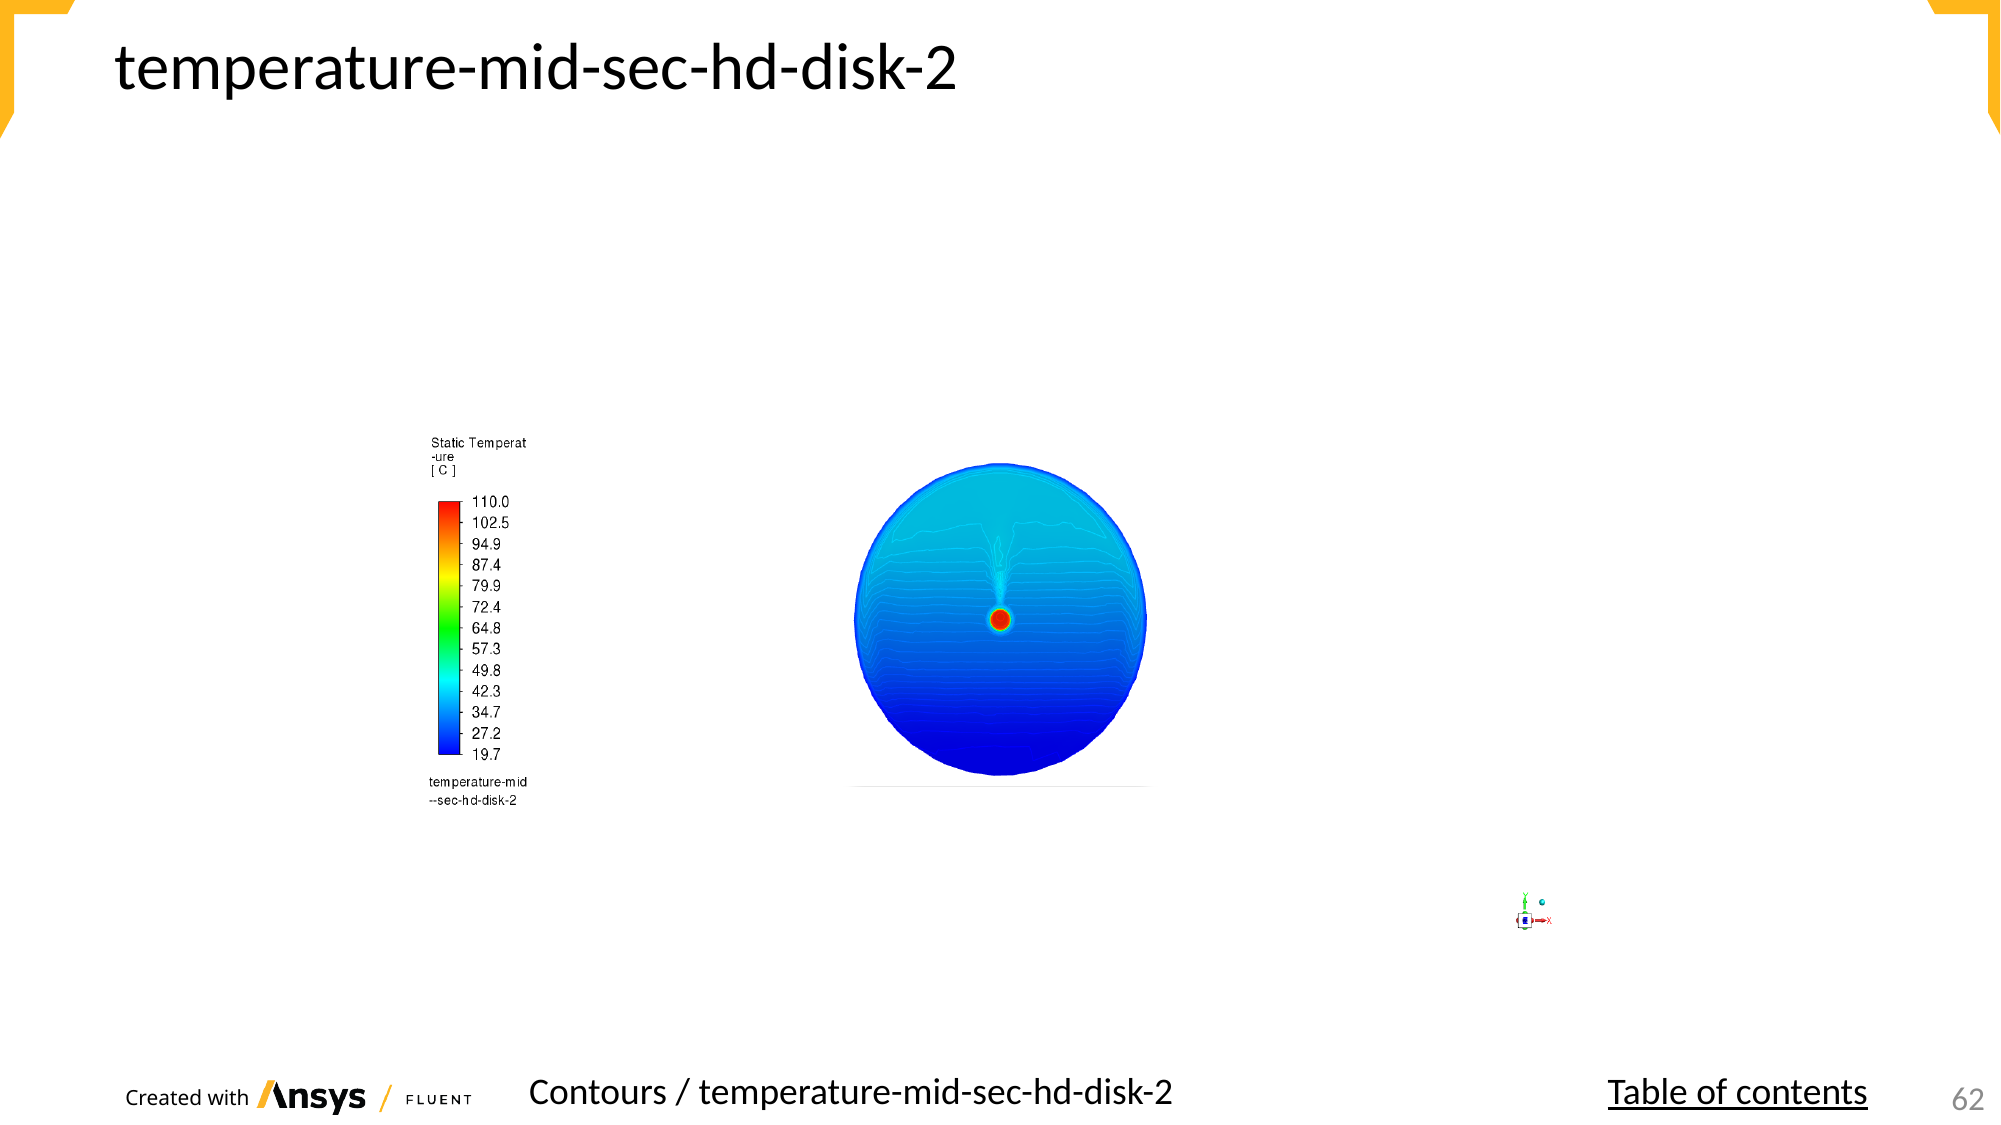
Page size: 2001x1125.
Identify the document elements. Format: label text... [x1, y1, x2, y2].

title temperature-mid-sec-hd-disk-2 [99, 24, 1900, 95]
slide_number 62 [1905, 1077, 2000, 1118]
list Contours / temperature-mid-sec-hd-disk-2 [514, 1065, 1587, 1117]
picture [99, 268, 1900, 971]
list Table of contents [1593, 1065, 1901, 1117]
picture [256, 1080, 474, 1115]
